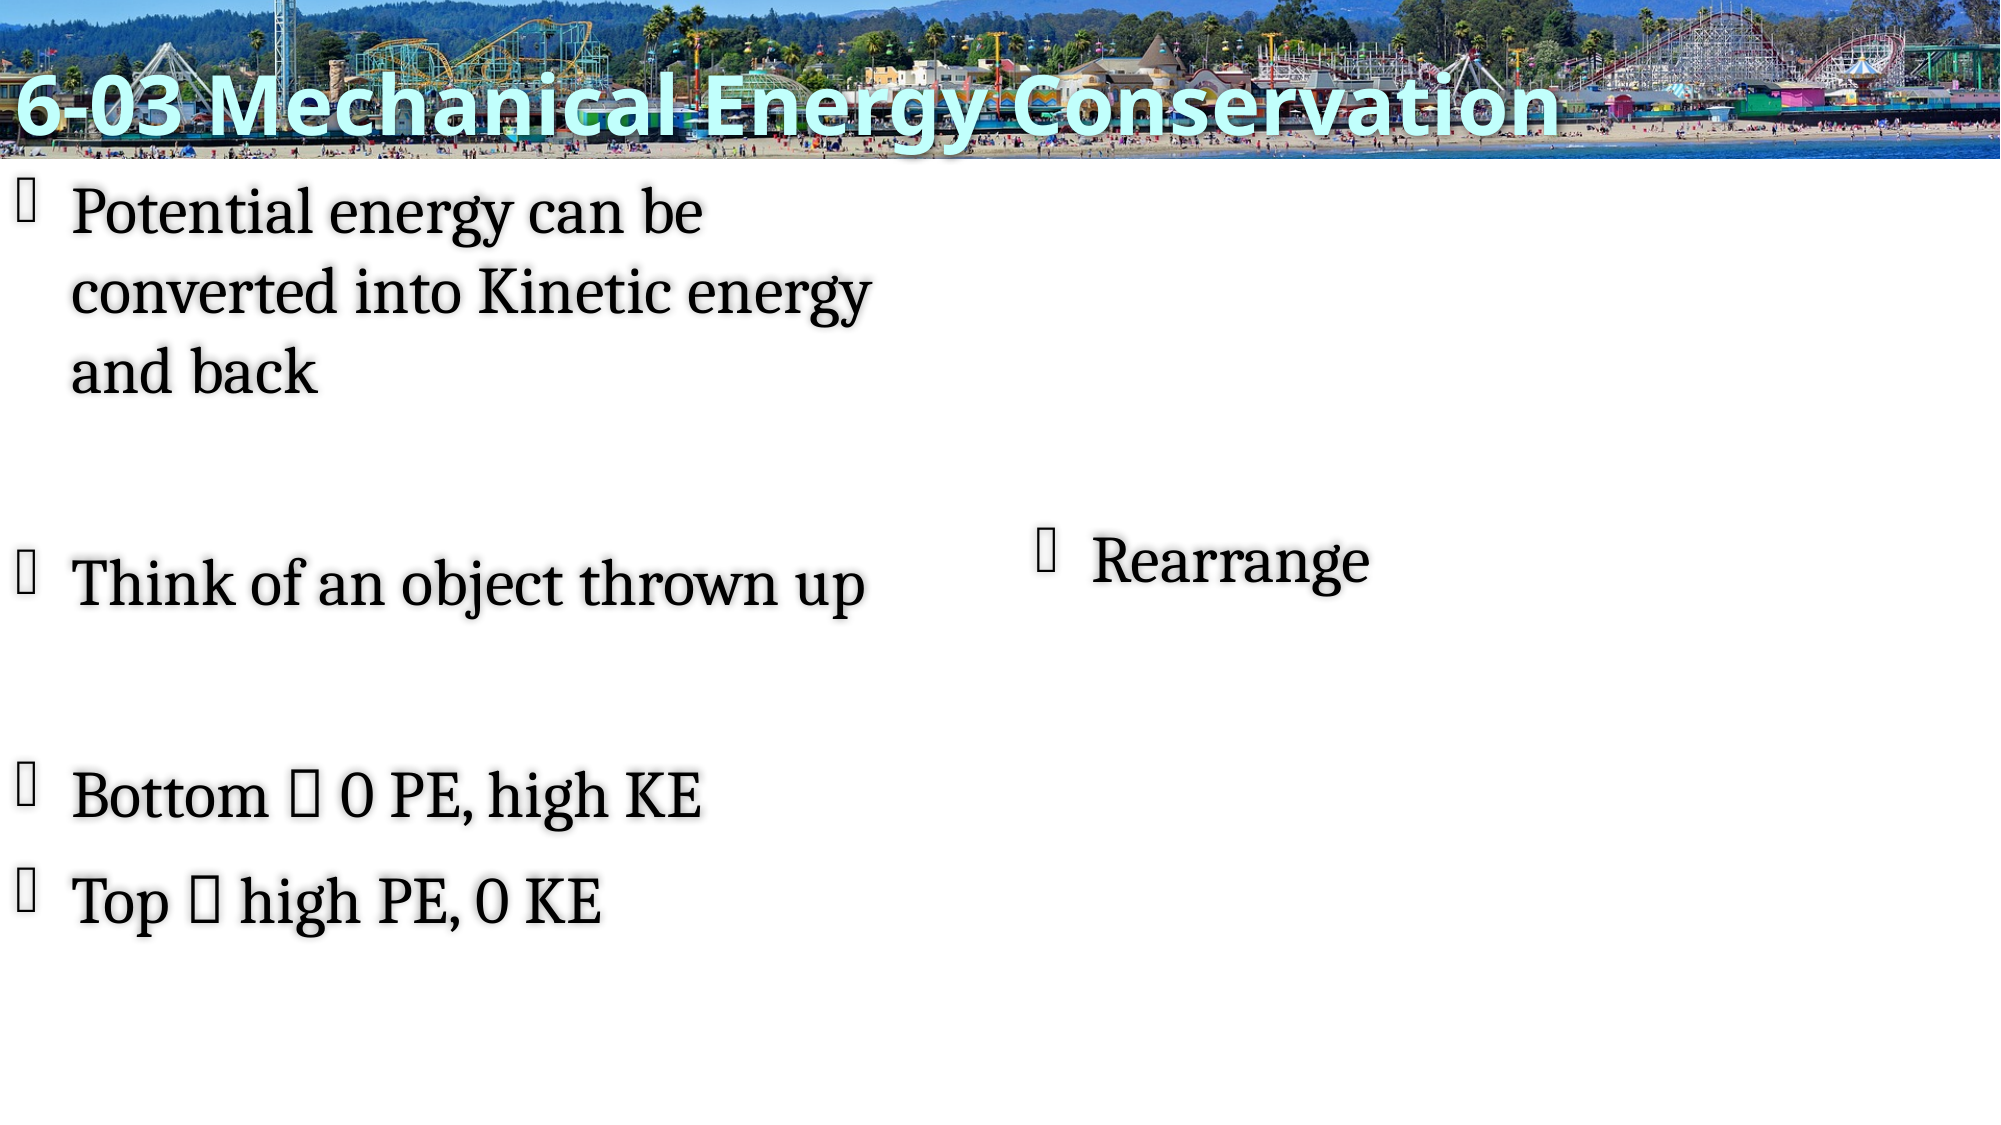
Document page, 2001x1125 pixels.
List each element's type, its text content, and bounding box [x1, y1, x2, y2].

title 6-03 Mechanical Energy Conservation [0, 0, 2000, 160]
list Potential energy can be converted into Kinetic energy and back Think of an object thrown up Bottom  0 PE, high KE Top  high PE, 0 KE [0, 159, 985, 1062]
